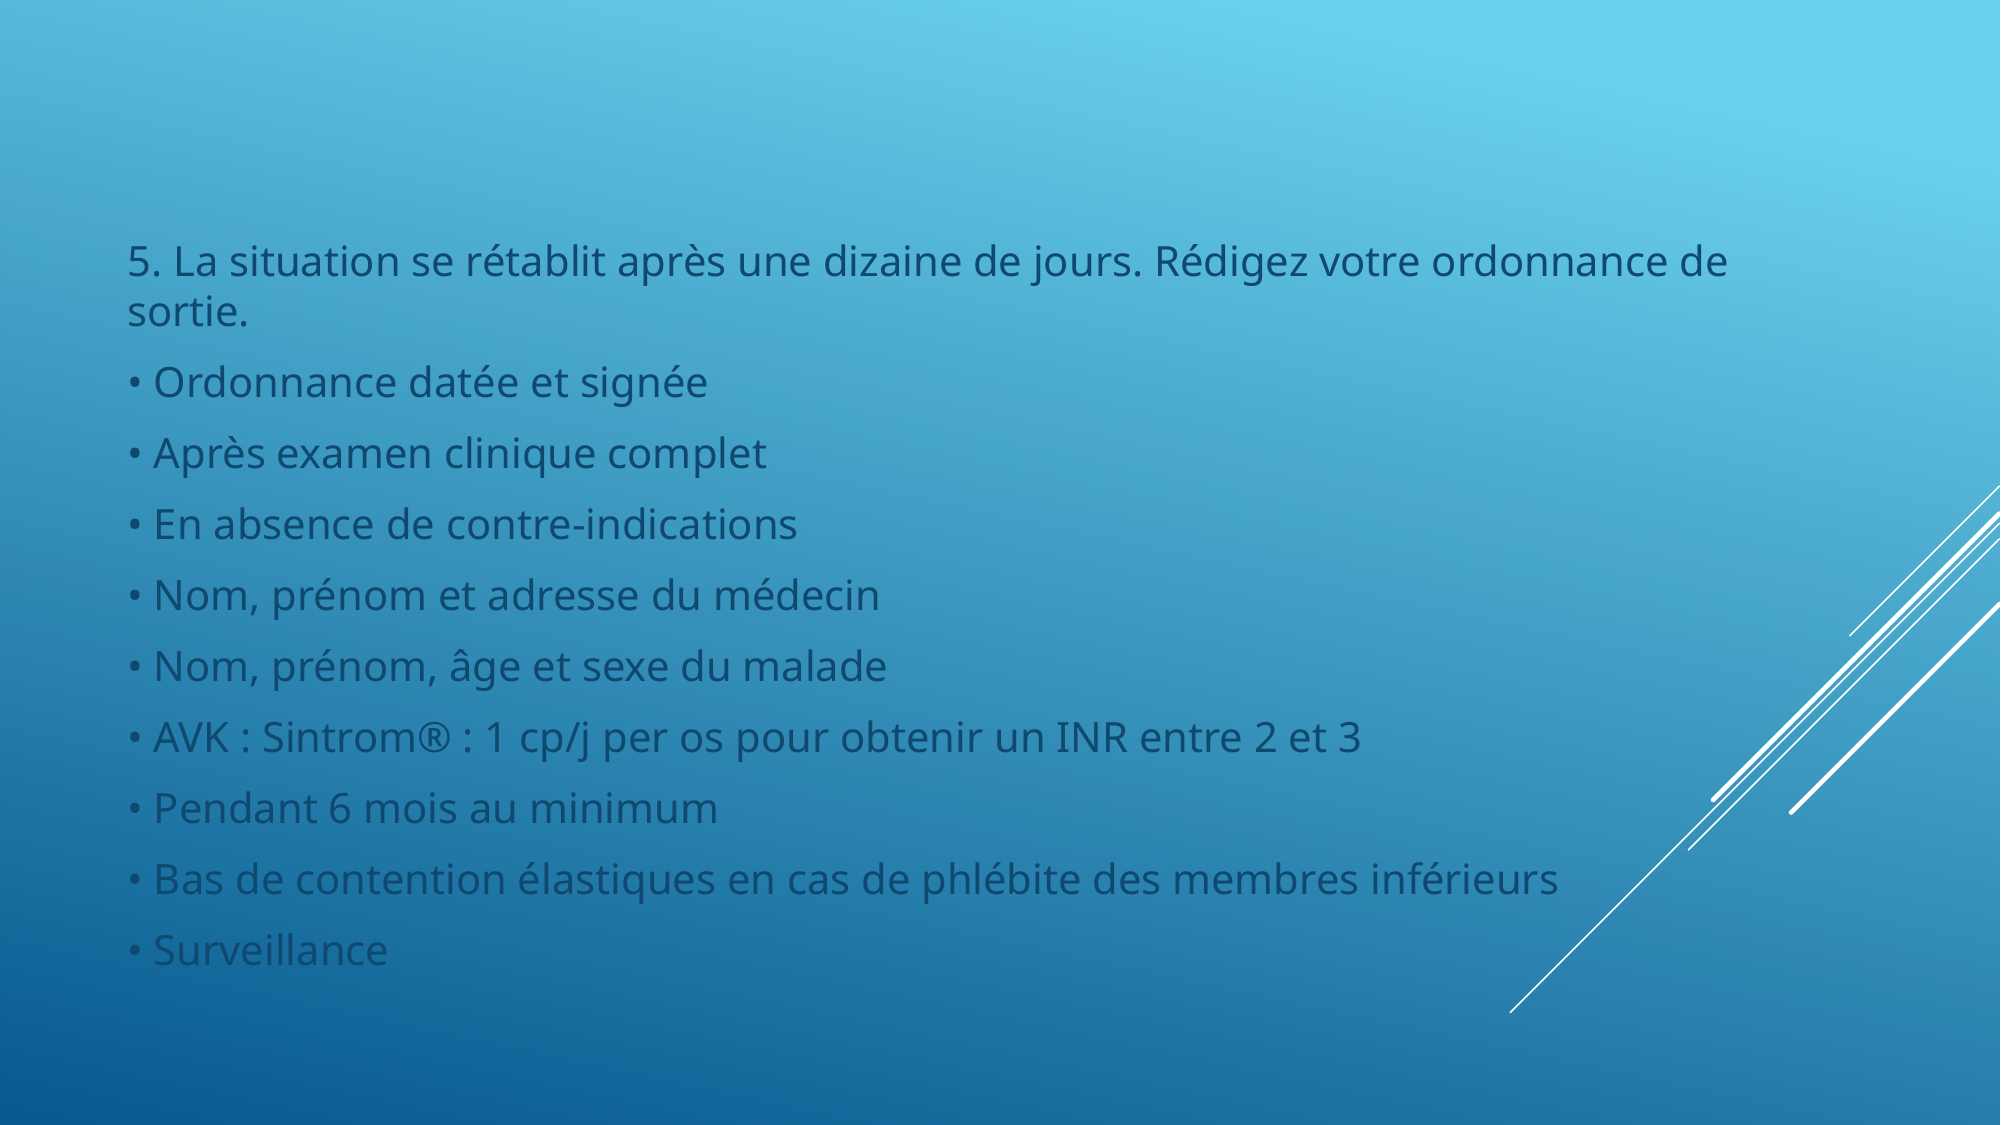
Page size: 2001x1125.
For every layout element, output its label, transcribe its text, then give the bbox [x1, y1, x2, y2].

list 5. La situation se rétablit après une dizaine de jours. Rédigez votre ordonnance de sortie. • Ordonnance datée et signée • Après examen clinique complet • En absence de contre-indications • Nom, prénom et adresse du médecin • Nom, prénom, âge et sexe du malade • AVK : Sintrom® : 1 cp/j per os pour obtenir un INR entre 2 et 3 • Pendant 6 mois au minimum • Bas de contention élastiques en cas de phlébite des membres inférieurs • Surveillance [112, 112, 1867, 1097]
